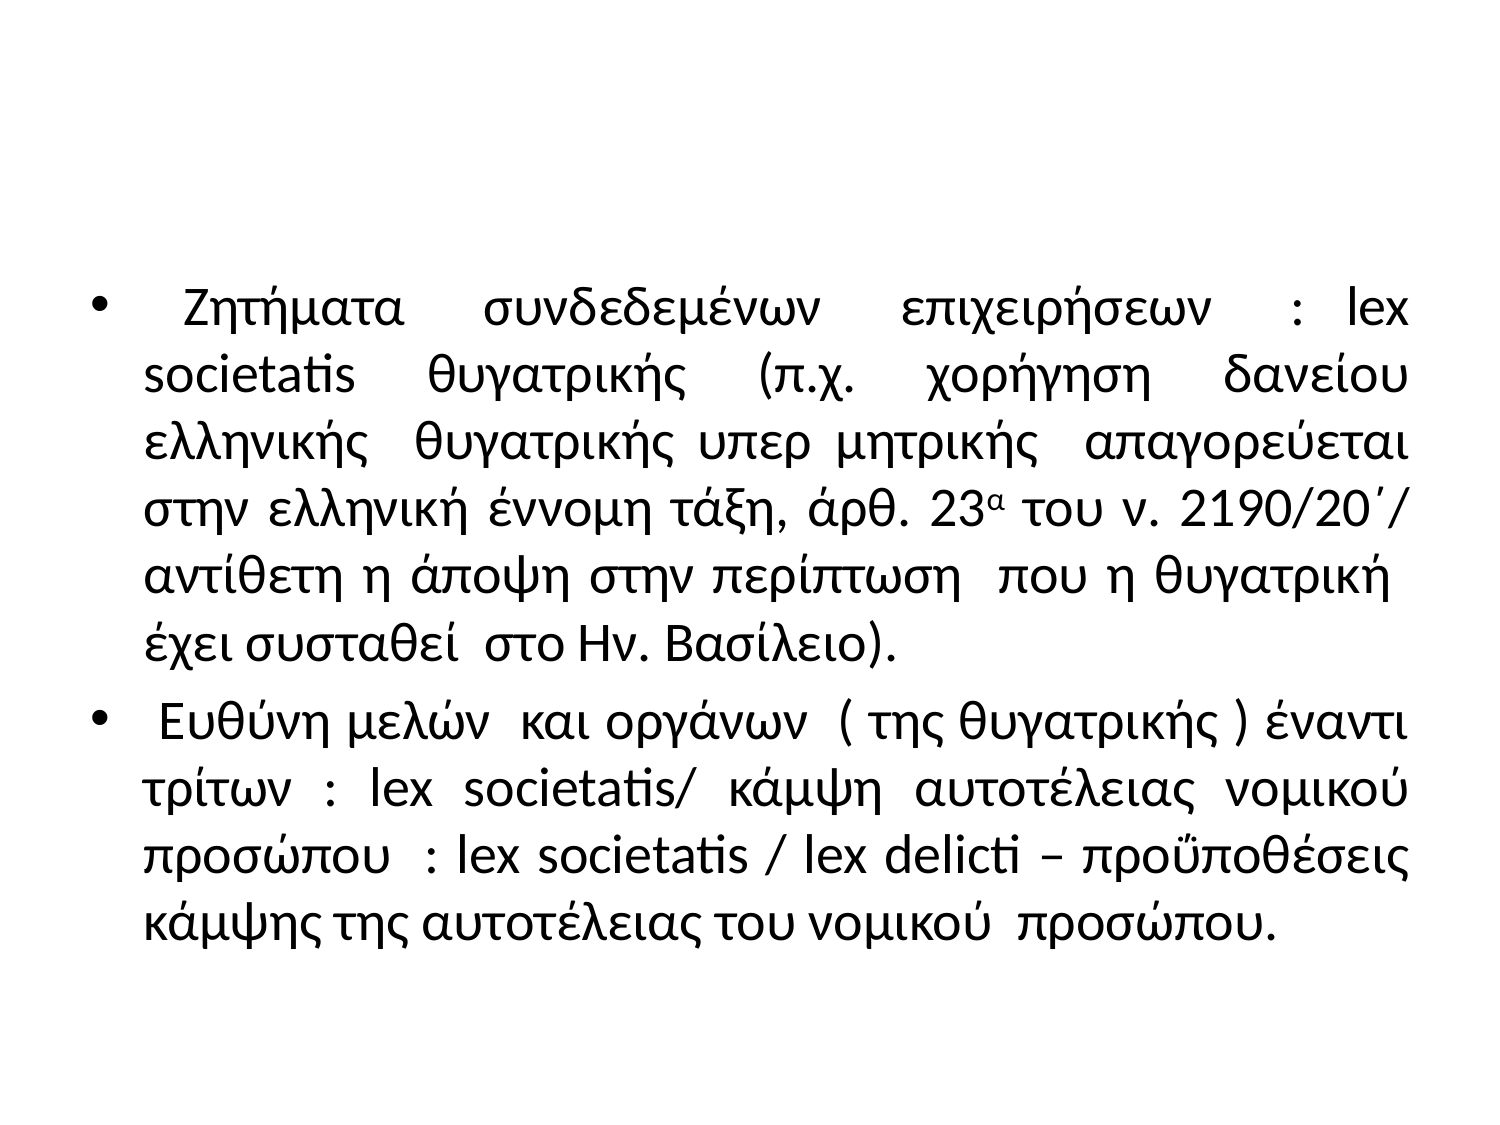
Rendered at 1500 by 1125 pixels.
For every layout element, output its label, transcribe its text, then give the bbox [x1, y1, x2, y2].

list Zητήματα συνδεδεμένων επιχειρήσεων : lex societatis θυγατρικής (π.χ. χορήγηση δανείου ελληνικής θυγατρικής υπερ μητρικής απαγορεύεται στην ελληνική έννομη τάξη, άρθ. 23α του ν. 2190/20΄/ αντίθετη η άποψη στην περίπτωση που η θυγατρική έχει συσταθεί στο Ην. Βασίλειο). Ευθύνη μελών και οργάνων ( της θυγατρικής ) έναντι τρίτων : lex societatis/ κάμψη αυτοτέλειας νομικού προσώπου : lex societatis / lex delicti – προΰποθέσεις κάμψης της αυτοτέλειας του νομικού προσώπου. [75, 262, 1425, 1005]
